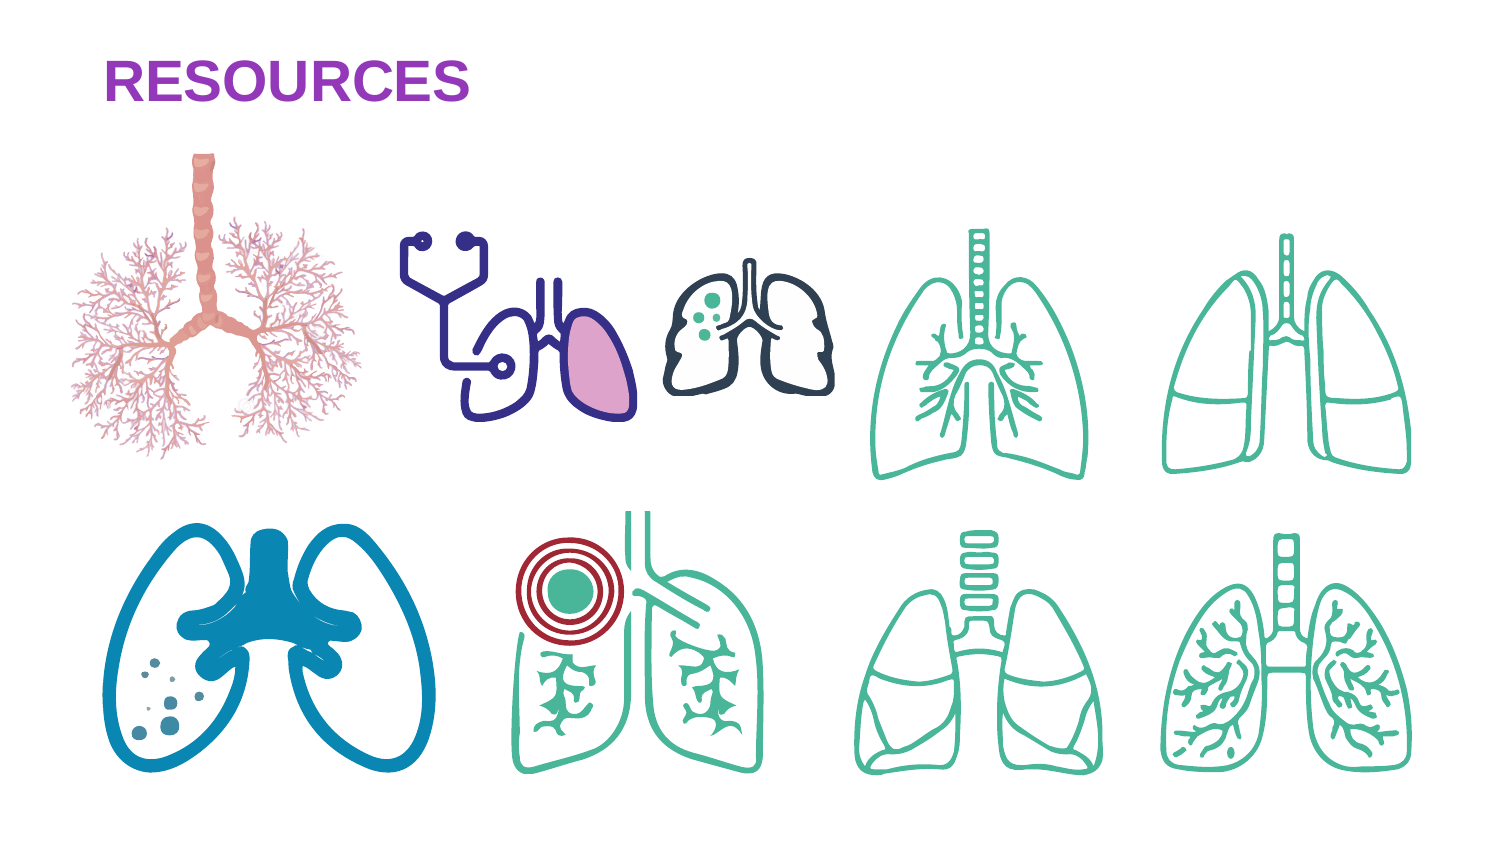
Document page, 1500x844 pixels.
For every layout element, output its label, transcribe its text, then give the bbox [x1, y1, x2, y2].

text_box [1196, 659, 1249, 719]
text_box [1172, 661, 1232, 708]
text_box [1196, 627, 1238, 659]
text_box [870, 277, 969, 481]
picture [102, 521, 436, 774]
text_box [1172, 746, 1187, 758]
picture [510, 510, 765, 774]
text_box [915, 388, 949, 422]
text_box [854, 589, 1104, 776]
text_box [1335, 628, 1378, 659]
picture [117, 538, 234, 758]
picture [661, 257, 835, 396]
text_box [939, 359, 1019, 438]
list RESOURCES [41, 33, 511, 123]
text_box [988, 277, 1089, 481]
text_box [959, 573, 999, 591]
text_box [1160, 533, 1412, 773]
text_box [1009, 388, 1043, 422]
text_box [959, 530, 999, 549]
picture [399, 231, 638, 422]
text_box [959, 593, 999, 612]
text_box [1324, 659, 1378, 719]
text_box [919, 362, 960, 393]
picture [69, 153, 362, 462]
picture [303, 538, 421, 758]
text_box [999, 362, 1039, 393]
text_box [1161, 233, 1412, 475]
text_box [1227, 746, 1235, 759]
text_box [1173, 599, 1260, 758]
text_box [959, 551, 999, 570]
text_box [1312, 599, 1400, 758]
text_box [915, 228, 1044, 381]
text_box [1340, 662, 1400, 708]
